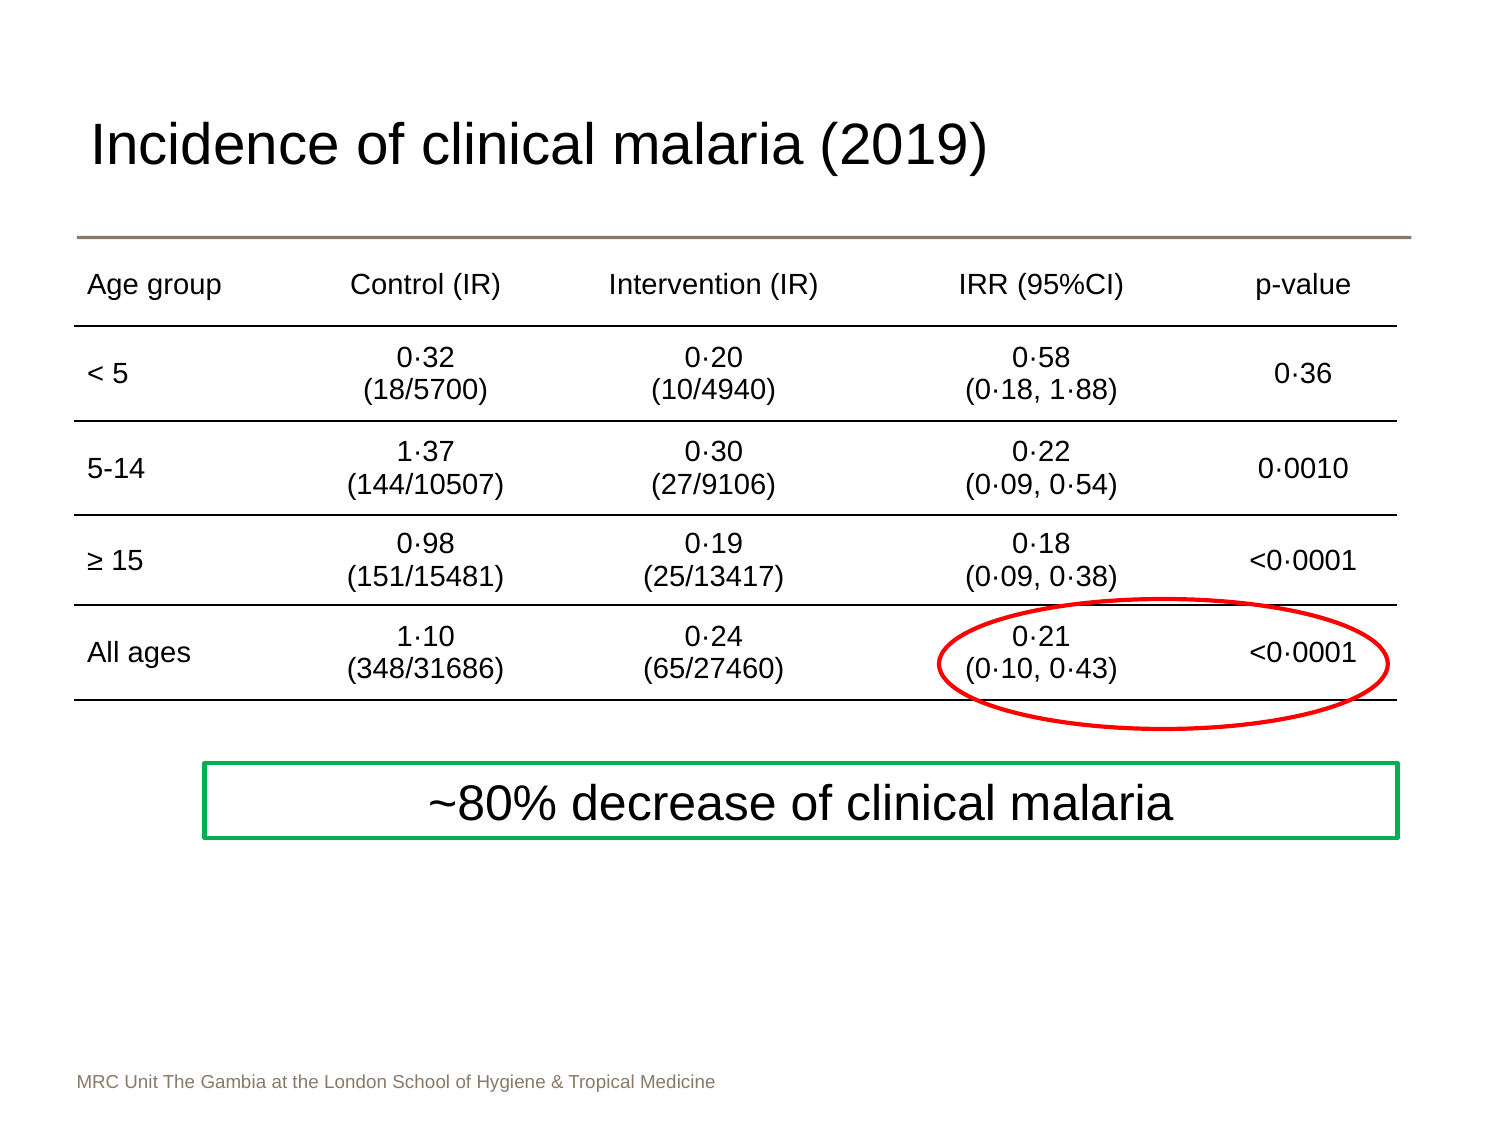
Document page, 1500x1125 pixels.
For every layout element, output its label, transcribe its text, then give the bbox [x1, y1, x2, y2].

table_cell 0·21 (0·10, 0·43) [873, 606, 1055, 699]
table_cell < 5 [74, 327, 297, 420]
text_box [938, 598, 1388, 729]
table_cell 0·0010 [1210, 422, 1397, 514]
table_cell 5-14 [74, 422, 297, 514]
table_cell 0·32 (18/5700) [297, 327, 555, 420]
table_header IRR (95%CI) [873, 244, 1210, 325]
table_header p-value [1210, 244, 1397, 325]
table_header Intervention (IR) [555, 244, 873, 325]
table_cell 0·19 (25/13417) [555, 516, 873, 604]
table_cell <0·0001 [1210, 516, 1397, 604]
table_cell 0·20 (10/4940) [555, 327, 873, 420]
table_cell 0·58 (0·18, 1·88) [873, 327, 1210, 420]
table_cell 1·10 (348/31686) [297, 606, 555, 699]
table_cell <0·0001 [1272, 606, 1397, 699]
table_cell 0·98 (151/15481) [297, 516, 555, 604]
table_cell 0·22 (0·09, 0·54) [873, 422, 1210, 514]
table_cell All ages [74, 606, 297, 699]
table_cell 0·24 (65/27460) [555, 606, 873, 699]
table_header Control (IR) [297, 244, 555, 325]
table_cell 1·37 (144/10507) [297, 422, 555, 514]
table_header Age group [74, 244, 297, 325]
title Incidence of clinical malaria (2019) [74, 74, 1413, 209]
table_cell 0·36 [1210, 327, 1397, 420]
table_cell ≥ 15 [74, 516, 297, 604]
table_cell 0·18 (0·09, 0·38) [873, 516, 1210, 604]
table_cell 0·30 (27/9106) [555, 422, 873, 514]
text_box ~80% decrease of clinical malaria [202, 761, 1400, 840]
